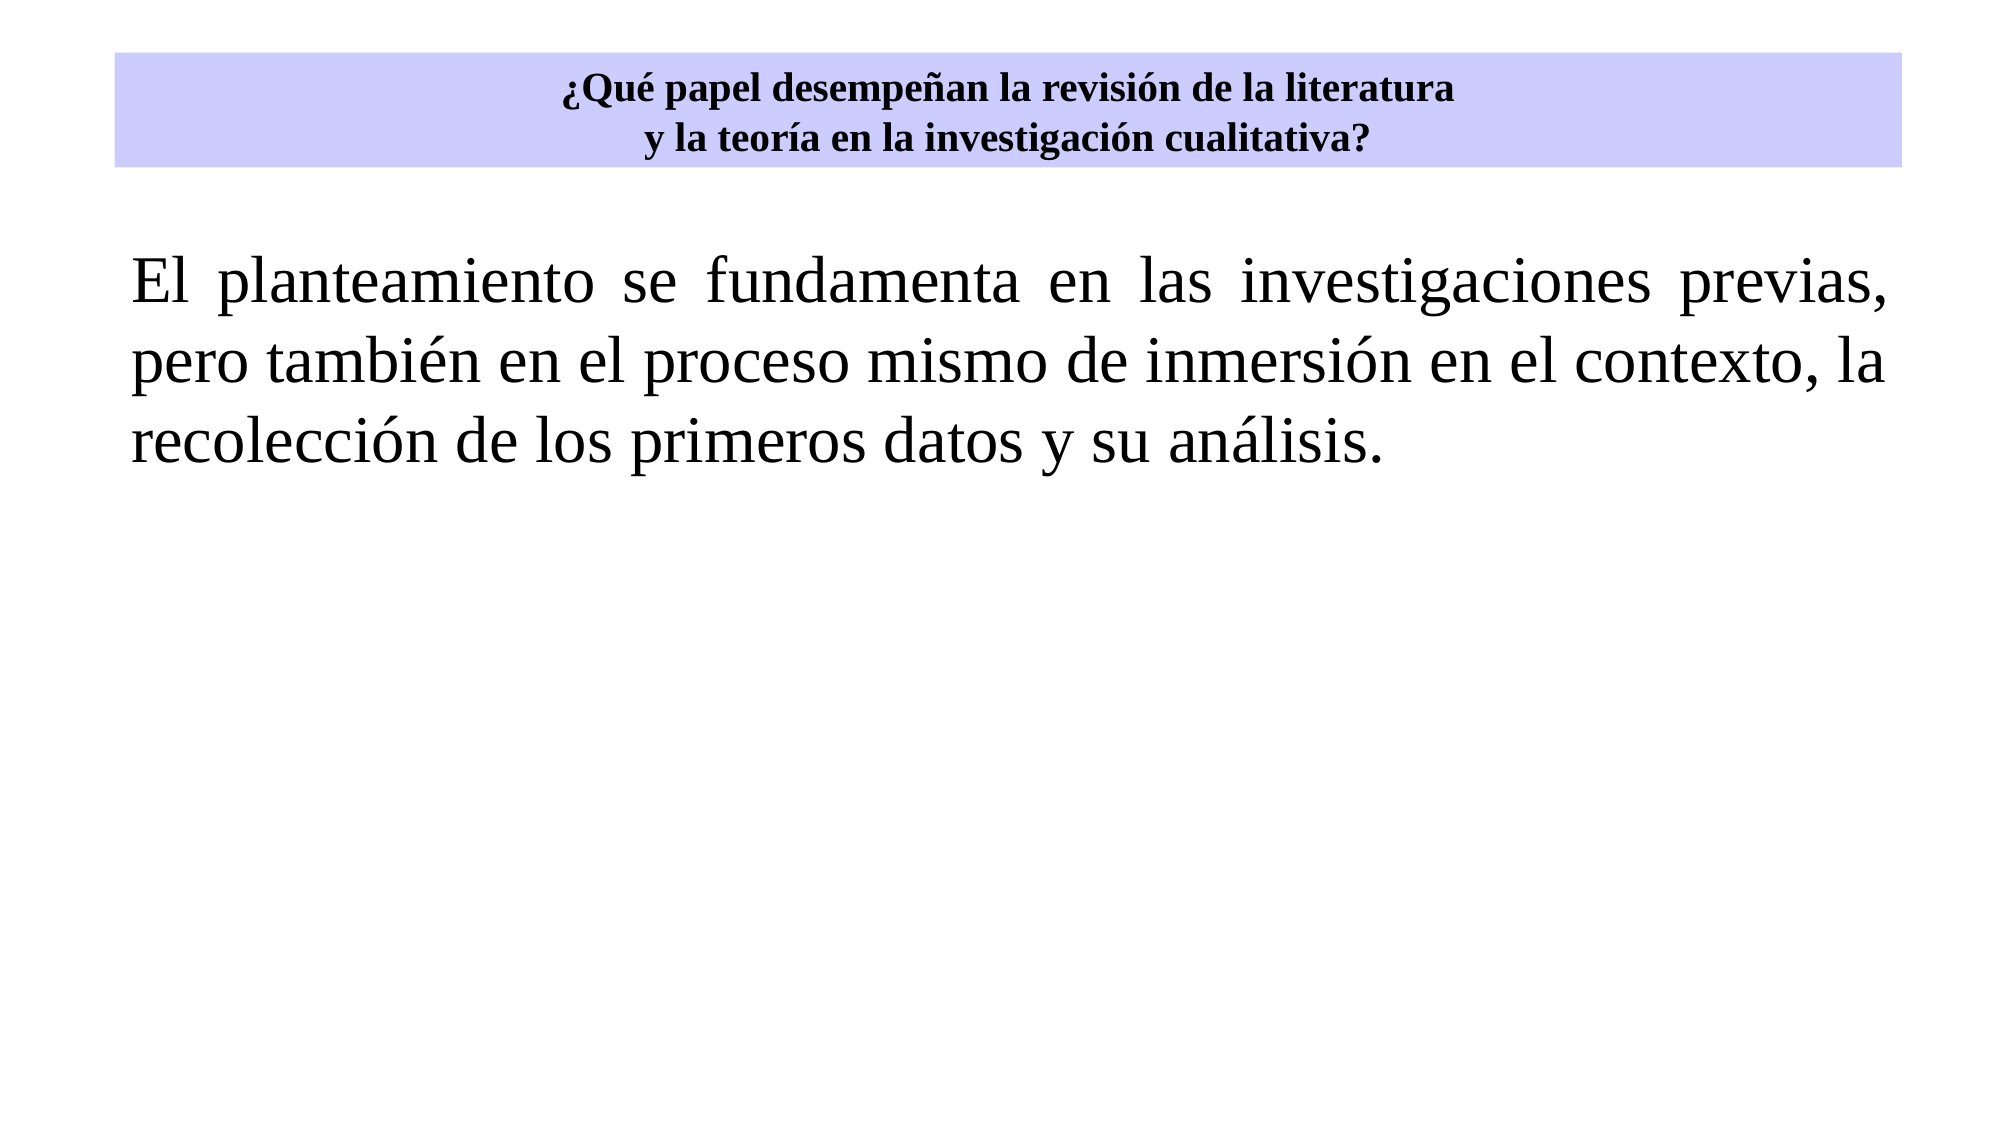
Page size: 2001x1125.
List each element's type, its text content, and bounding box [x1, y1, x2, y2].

title ¿Qué papel desempeñan la revisión de la literatura y la teoría en la investigación cualitativa? [114, 52, 1902, 168]
subtitle El planteamiento se fundamenta en las investigaciones previas, pero también en el proceso mismo de inmersión en el contexto, la recolección de los primeros datos y su análisis. [116, 228, 1908, 667]
